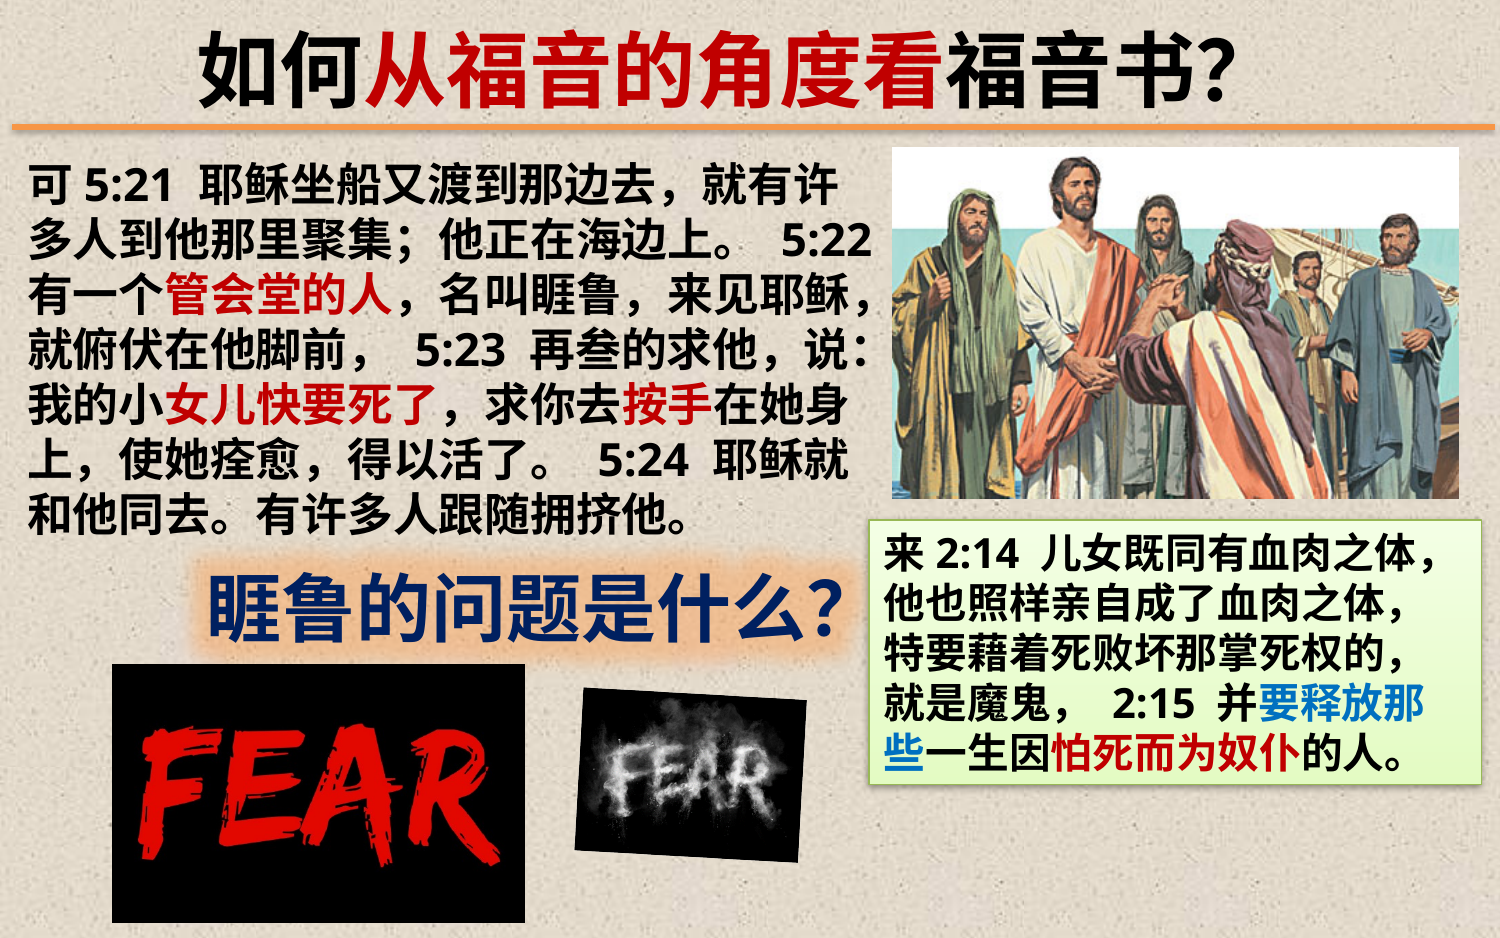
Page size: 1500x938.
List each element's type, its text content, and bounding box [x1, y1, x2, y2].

picture [0, 0, 1500, 938]
text_box 如何从福音的角度看福音书？ [181, 10, 1294, 126]
text_box 可5:21 耶稣坐船又渡到那边去，就有许多人到他那里聚集；他正在海边上。 5:22 有一个管会堂的人，名叫睚鲁，来见耶稣，就俯伏在他脚前， 5:23 再叁的求他，说：我的小女儿快要死了，求你去按手在她身上，使她痊愈，得以活了。 5:24 耶稣就和他同去。有许多人跟随拥挤他。 [12, 148, 888, 548]
text_box 来2:14 儿女既同有血肉之体，他也照样亲自成了血肉之体，特要藉着死败坏那掌死权的，就是魔鬼， 2:15 并要释放那些一生因怕死而为奴仆的人。 [868, 519, 1482, 785]
text_box 睚鲁的问题是什么？ [171, 554, 841, 660]
